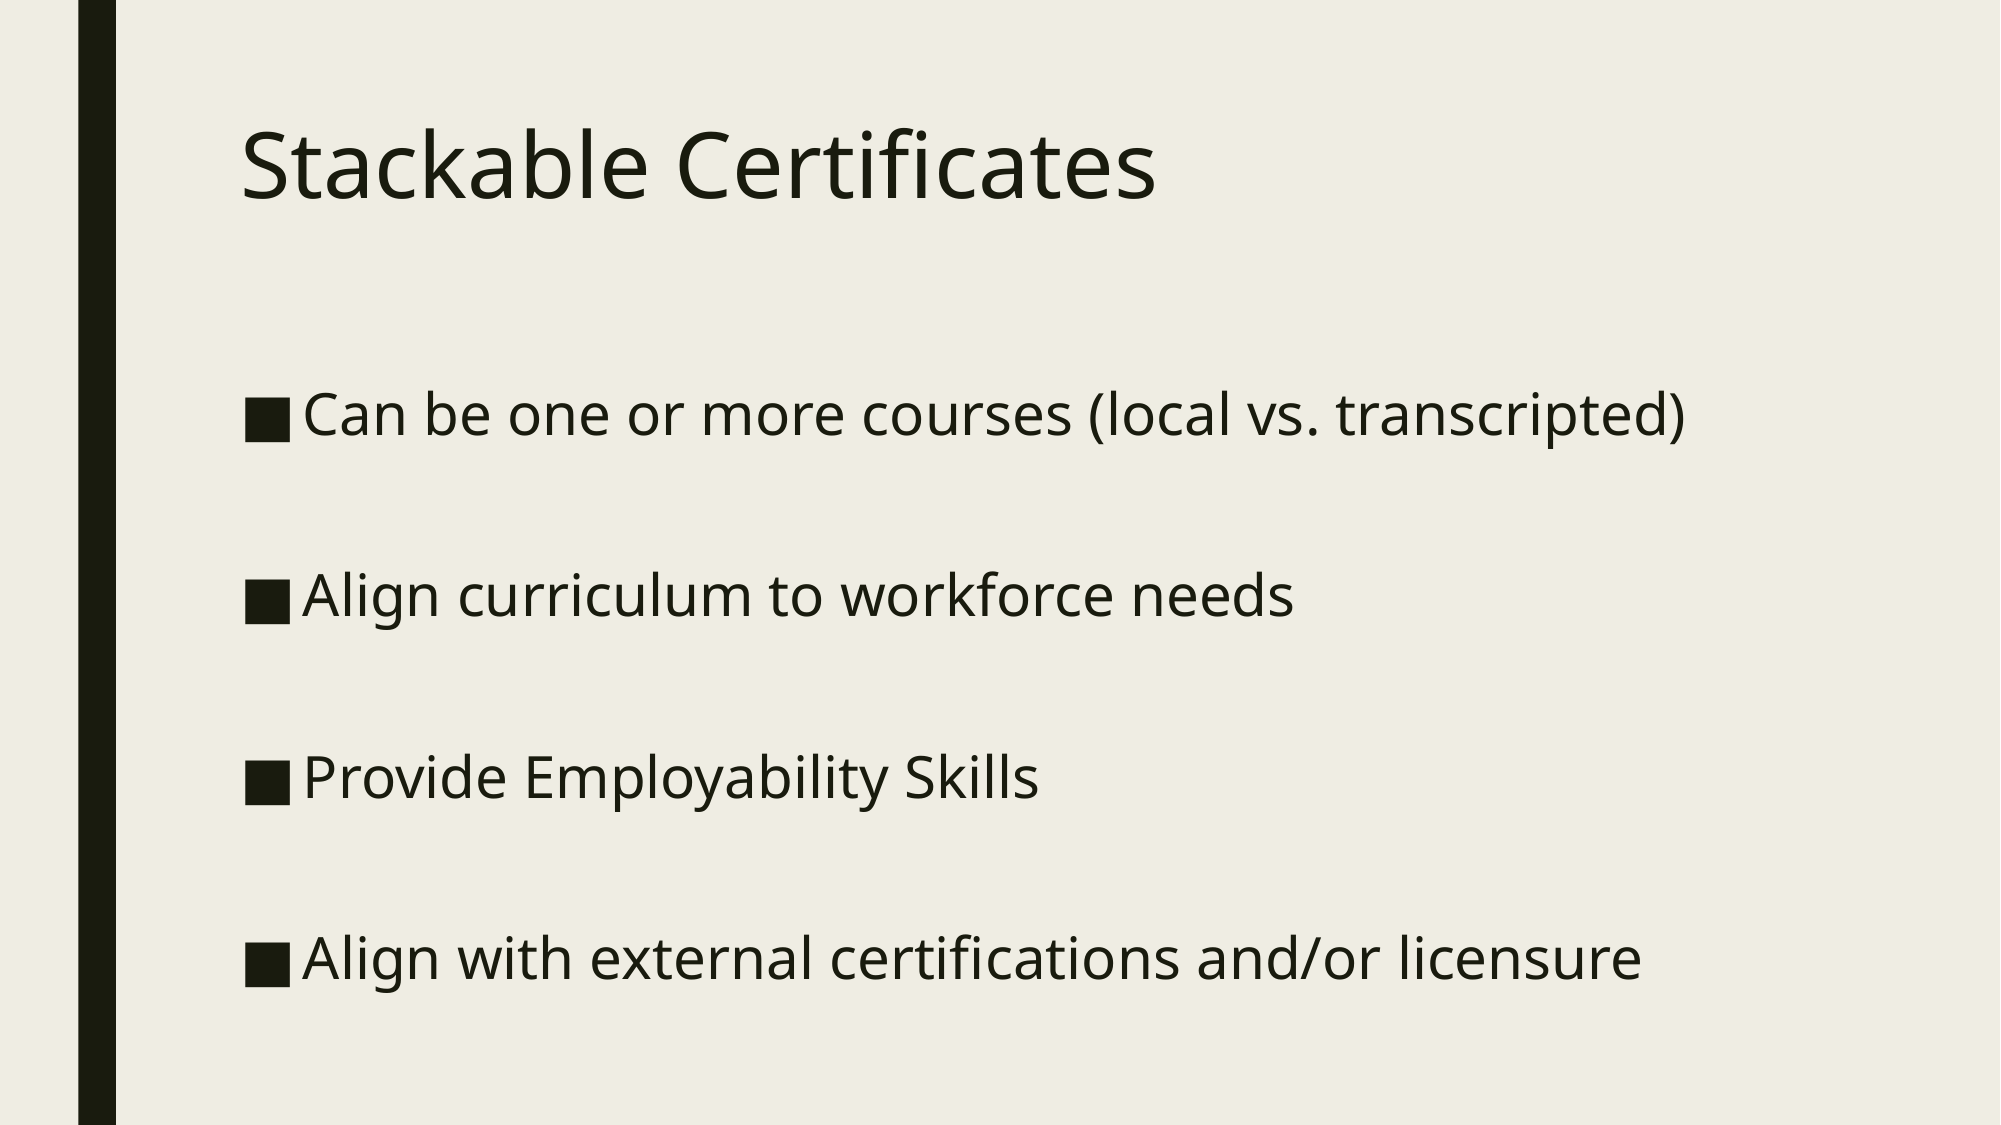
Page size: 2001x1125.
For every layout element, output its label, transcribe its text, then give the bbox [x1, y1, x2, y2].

list Can be one or more courses (local vs. transcripted) Align curriculum to workforce needs Provide Employability Skills Align with external certifications and/or licensure [225, 375, 1800, 963]
title Stackable Certificates [225, 112, 1800, 357]
